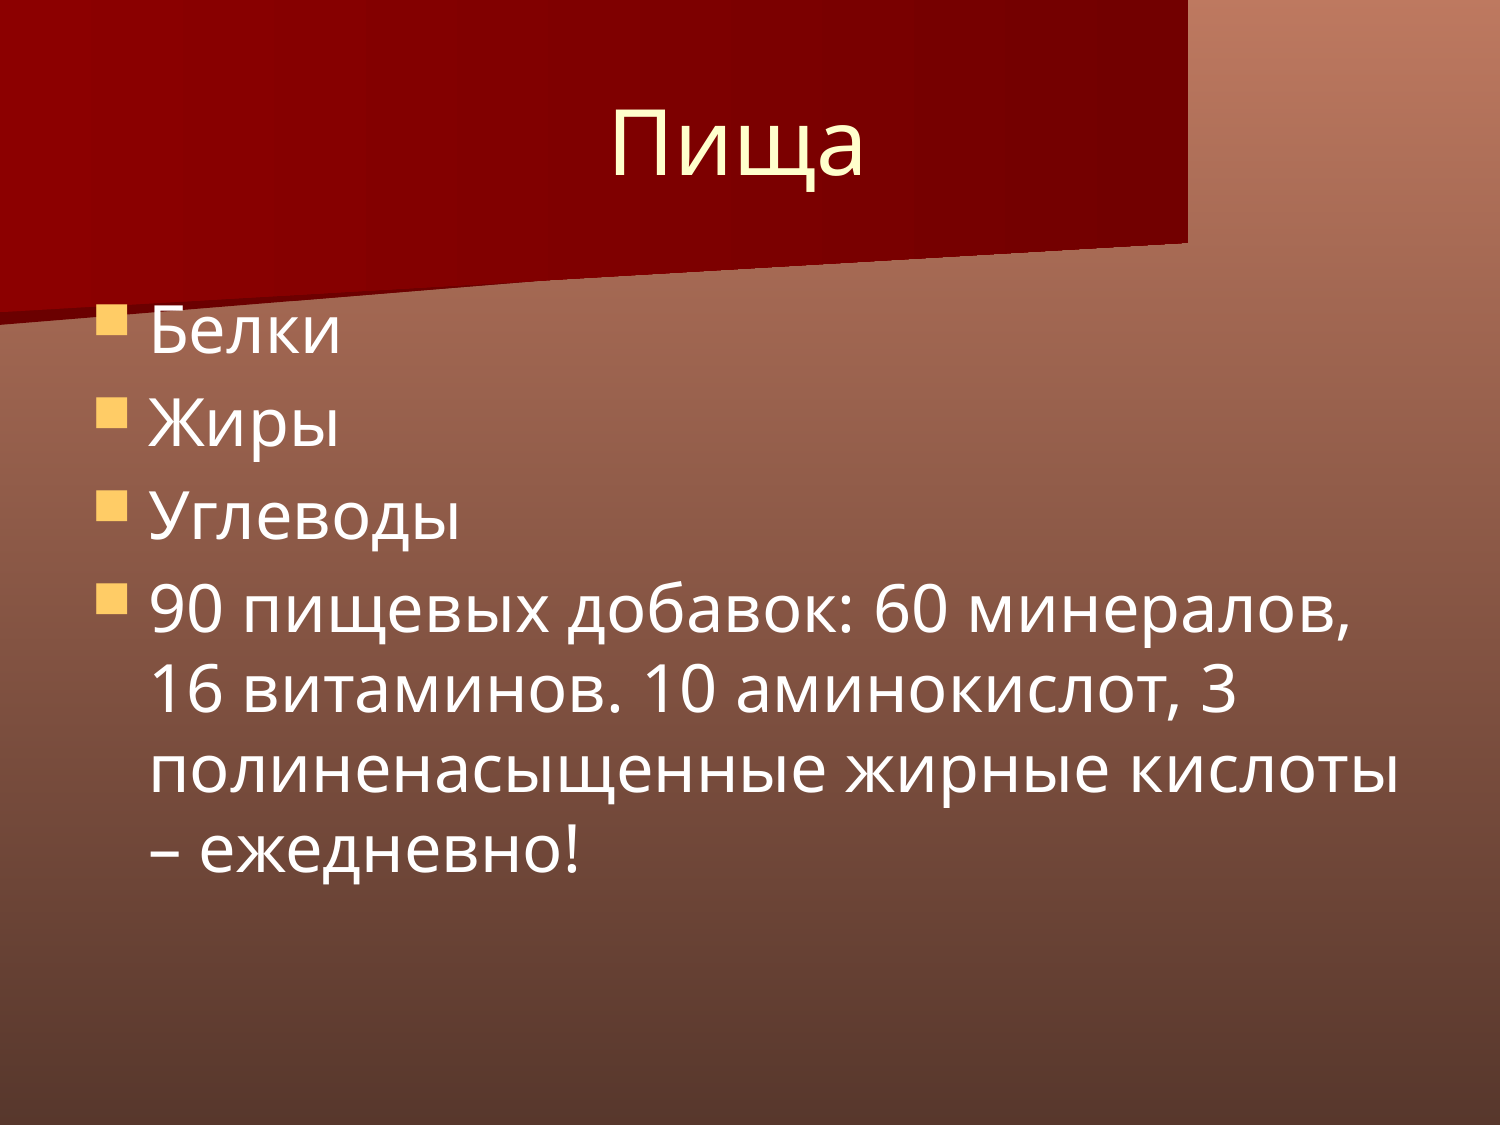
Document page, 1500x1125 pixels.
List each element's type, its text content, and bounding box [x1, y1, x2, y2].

title Пища [75, 45, 1425, 233]
list Белки Жиры Углеводы 90 пищевых добавок: 60 минералов, 16 витаминов. 10 аминокислот, 3 полиненасыщенные жирные кислоты – ежедневно! [76, 278, 1427, 1017]
